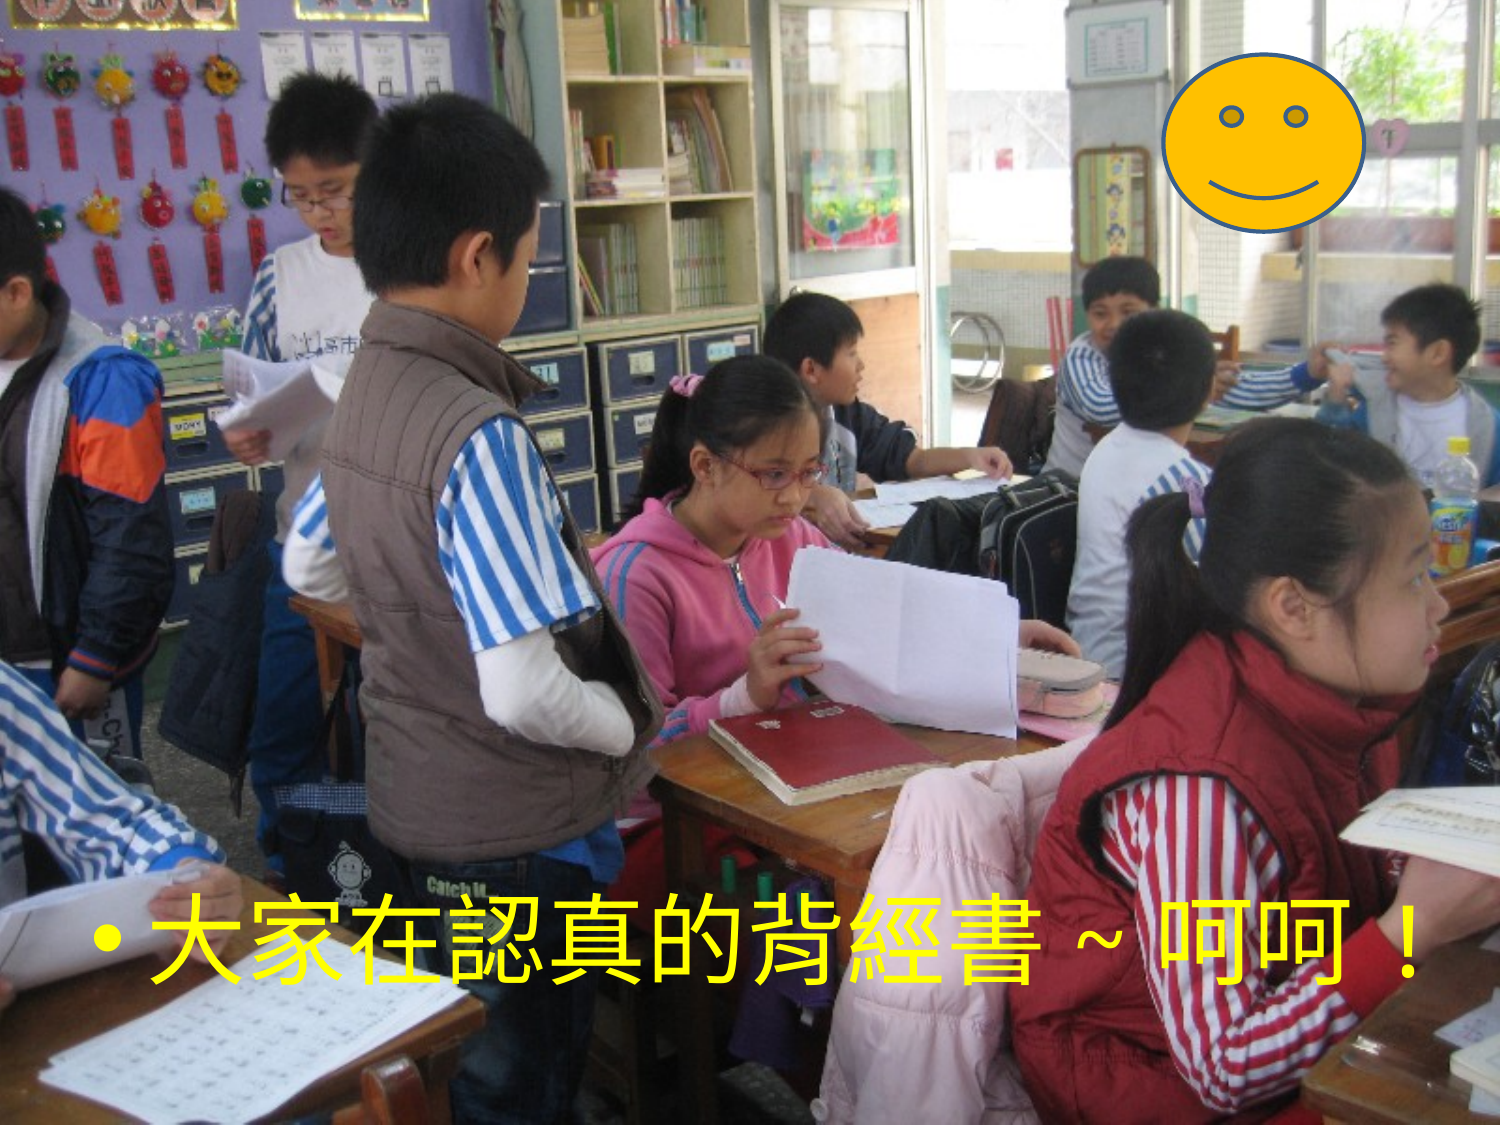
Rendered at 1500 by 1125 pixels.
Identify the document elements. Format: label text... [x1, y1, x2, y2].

text_box [1161, 52, 1367, 234]
picture [0, 0, 1500, 1125]
list 大家在認真的背經書~呵呵! [75, 869, 1425, 1005]
